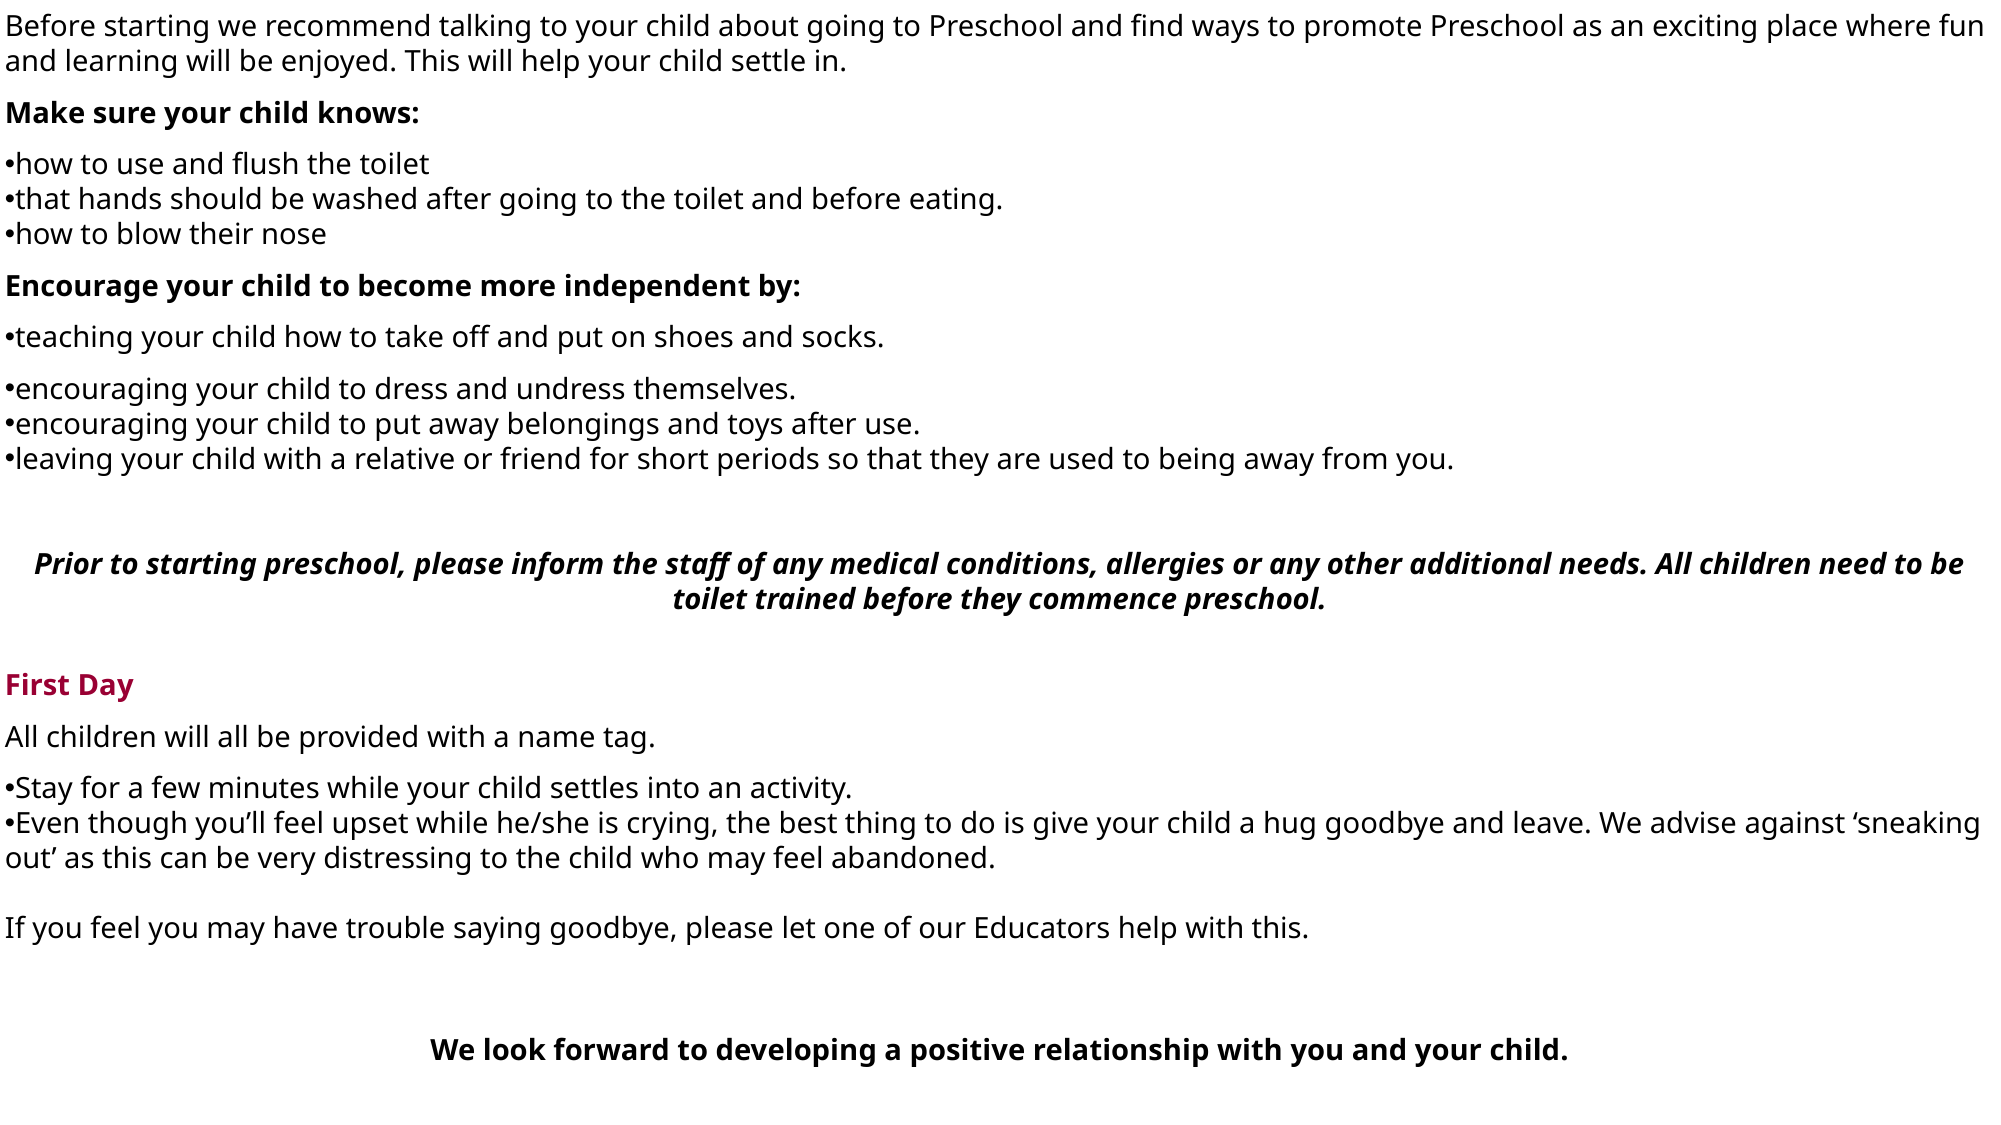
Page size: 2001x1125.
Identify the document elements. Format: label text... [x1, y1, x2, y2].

text_box Before starting we recommend talking to your child about going to Preschool and find ways to promote Preschool as an exciting place where fun and learning will be enjoyed. This will help your child settle in. Make sure your child knows: how to use and flush the toilet that hands should be washed after going to the toilet and before eating. how to blow their nose Encourage your child to become more independent by: teaching your child how to take off and put on shoes and socks. encouraging your child to dress and undress themselves. encouraging your child to put away belongings and toys after use. leaving your child with a relative or friend for short periods so that they are used to being away from you. Prior to starting preschool, please inform the staff of any medical conditions, allergies or any other additional needs. All children need to be toilet trained before they commence preschool. First Day All children will all be provided with a name tag. Stay for a few minutes while your child settles into an activity. Even though you’ll feel upset while he/she is crying, the best thing to do is give your child a hug goodbye and leave. We advise against ‘sneaking out’ as this can be very distressing to the child who may feel abandoned. If you feel you may have trouble saying goodbye, please let one of our Educators help with this. We look forward to developing a positive relationship with you and your child. [0, 0, 2000, 1125]
